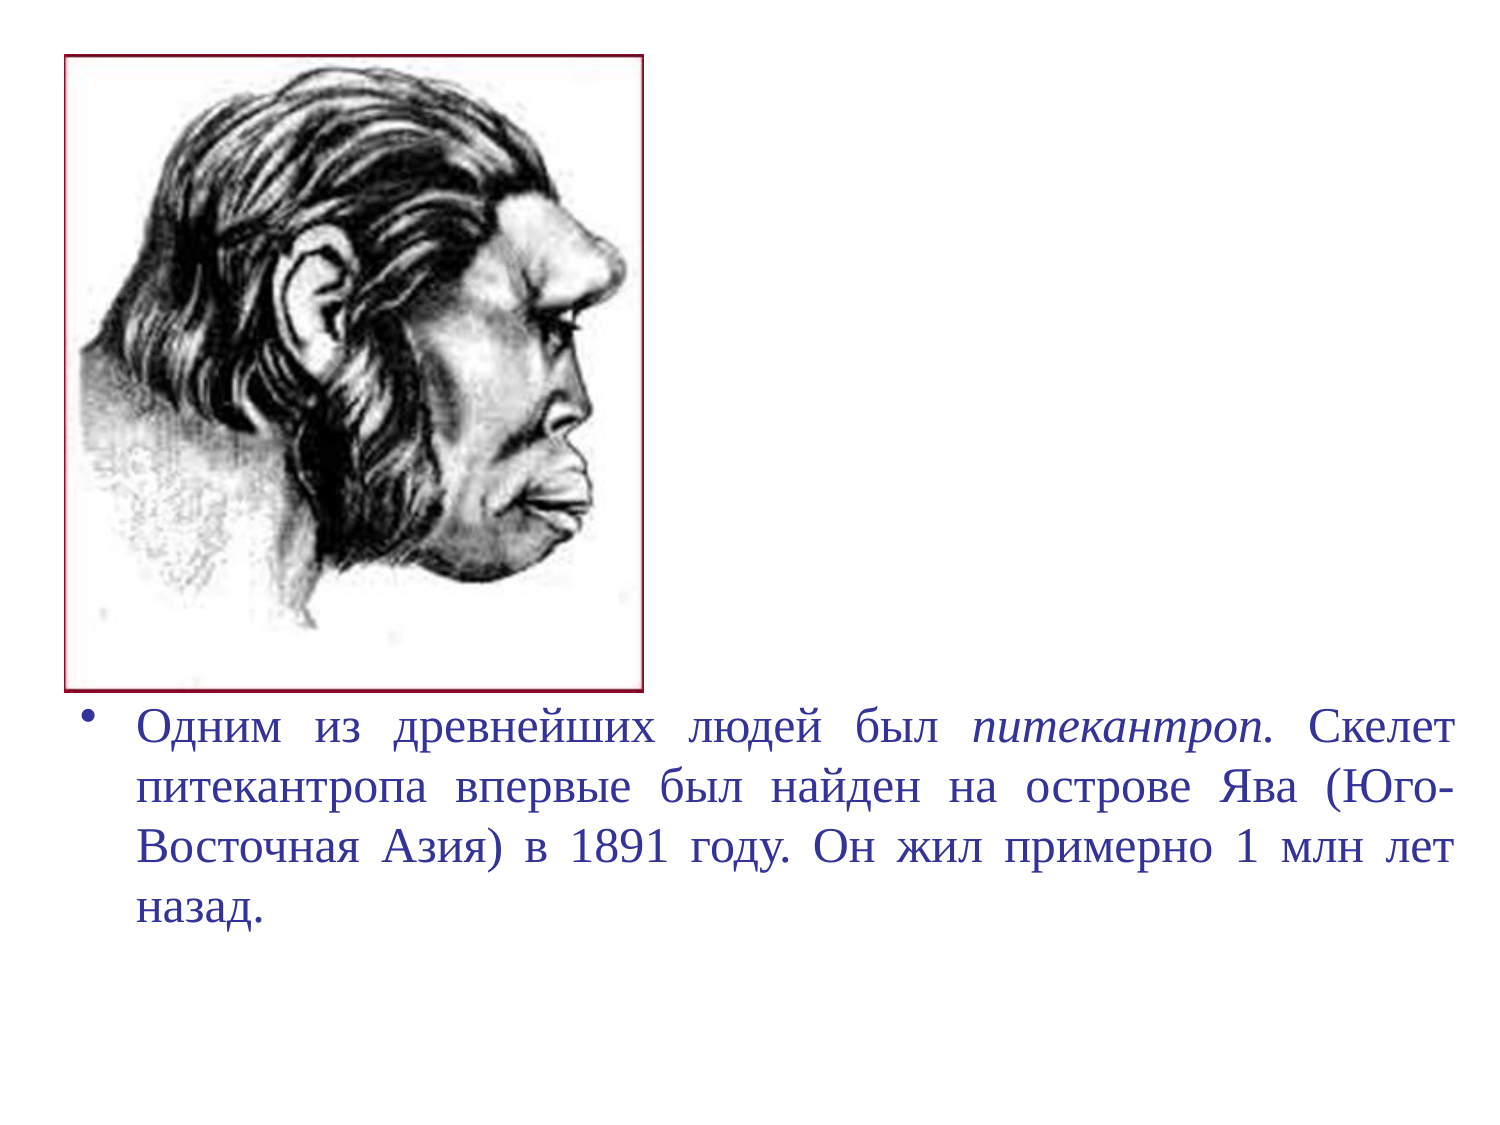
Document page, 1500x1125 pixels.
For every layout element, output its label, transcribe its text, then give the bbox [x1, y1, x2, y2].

picture [64, 54, 644, 693]
list Одним из древнейших людей был питекантроп. Скелет питекантропа впервые был найден на острове Ява (Юго-Восточная Азия) в 1891 году. Он жил примерно 1 млн лет назад. [64, 54, 1471, 1071]
